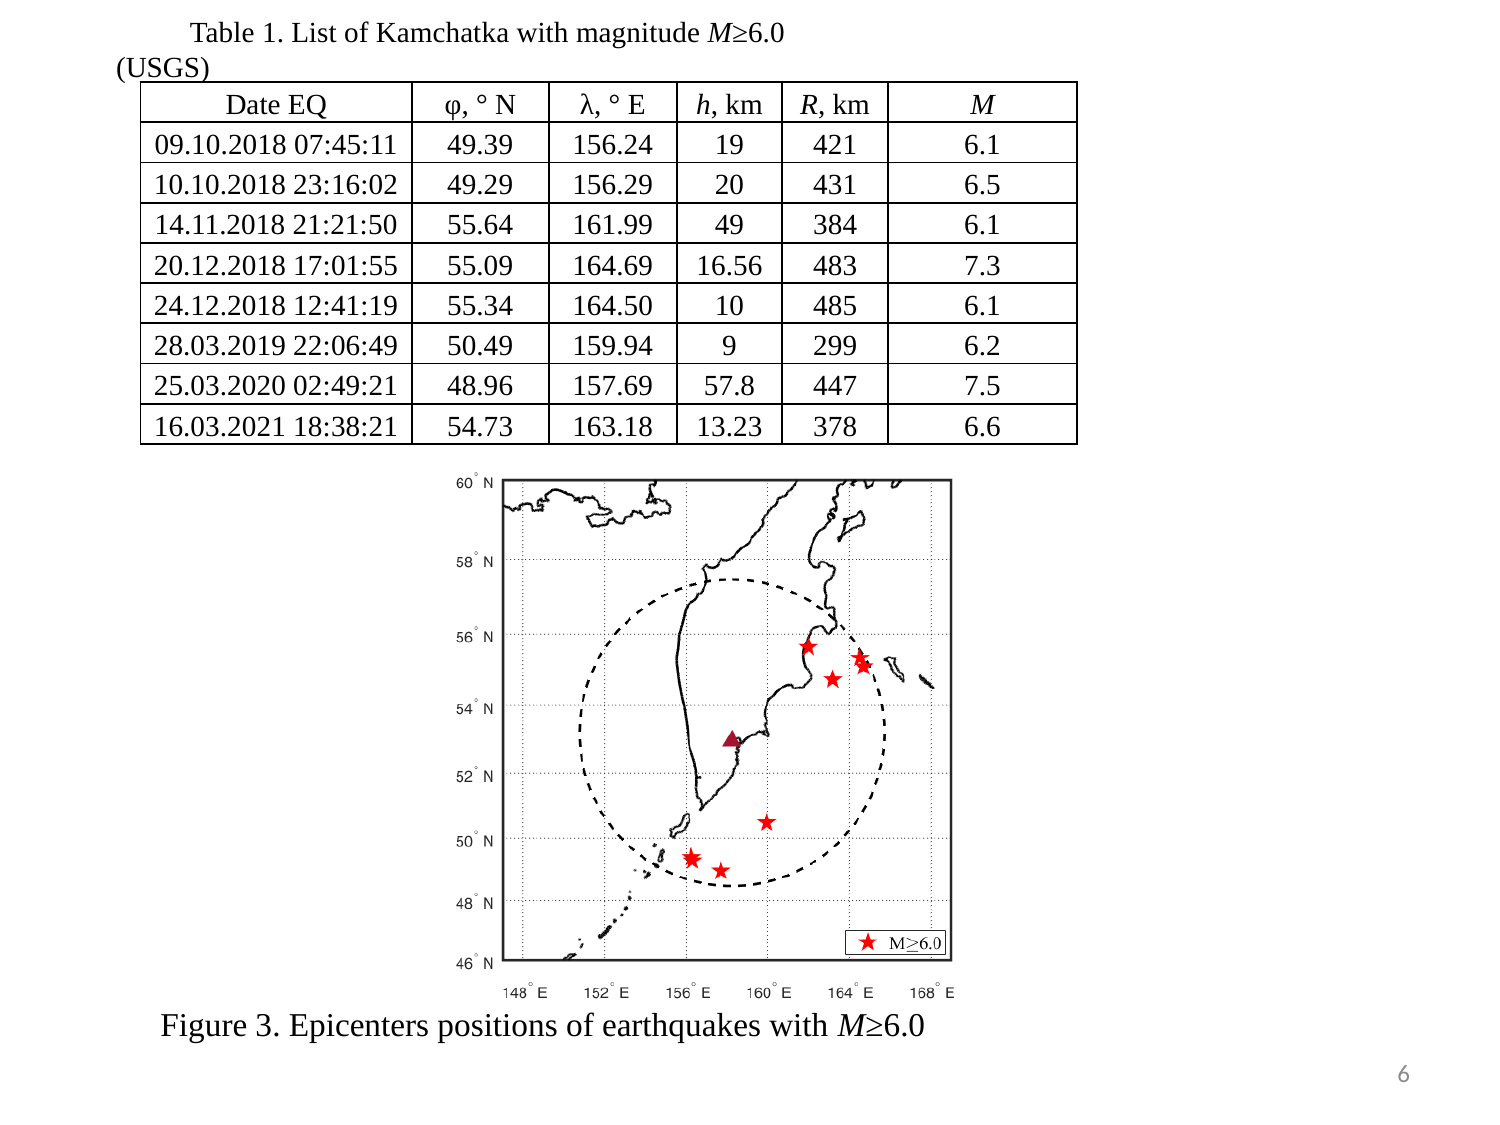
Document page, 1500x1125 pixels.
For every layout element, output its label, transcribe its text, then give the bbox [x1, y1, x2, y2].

table_cell 161.99 [550, 204, 676, 242]
table_cell 378 [783, 405, 887, 443]
table_cell 7.5 [889, 364, 1076, 403]
table_cell 10.10.2018 23:16:02 [141, 163, 411, 202]
table_cell 447 [783, 364, 887, 403]
table_cell 49.39 [413, 123, 548, 162]
picture [445, 468, 965, 1004]
table_cell 157.69 [550, 364, 676, 403]
table_cell 55.34 [413, 284, 548, 322]
table_cell 16.03.2021 18:38:21 [141, 405, 411, 443]
text_box Figure 3. Epicenters positions of earthquakes with M≥6.0 [145, 996, 949, 1051]
table_cell 25.03.2020 02:49:21 [141, 364, 411, 403]
table_cell 55.09 [413, 244, 548, 282]
table_cell 20.12.2018 17:01:55 [141, 244, 411, 282]
table_cell 156.24 [550, 123, 676, 162]
table_cell 48.96 [413, 364, 548, 403]
table_cell 6.1 [889, 284, 1076, 322]
table_cell 431 [783, 163, 887, 202]
table_cell 6.1 [889, 123, 1076, 162]
table_cell 384 [783, 204, 887, 242]
table_cell 54.73 [413, 405, 548, 443]
table_cell 299 [783, 324, 887, 363]
table_cell 14.11.2018 21:21:50 [141, 204, 411, 242]
table_cell 16.56 [678, 244, 781, 282]
table_cell 485 [783, 284, 887, 322]
table_header λ, ° E [550, 83, 676, 121]
table_cell 49 [678, 204, 781, 242]
table_cell 6.6 [889, 405, 1076, 443]
table_cell 55.64 [413, 204, 548, 242]
table_cell 13.23 [678, 405, 781, 443]
table_cell 09.10.2018 07:45:11 [141, 123, 411, 162]
table_cell 10 [678, 284, 781, 322]
table_cell 159.94 [550, 324, 676, 363]
table_header h, km [678, 83, 781, 121]
table_cell 164.50 [550, 284, 676, 322]
table_header Date EQ [141, 83, 411, 121]
table_cell 28.03.2019 22:06:49 [141, 324, 411, 363]
table_cell 49.29 [413, 163, 548, 202]
table_header φ, ° N [413, 83, 548, 121]
table_header R, km [783, 83, 887, 121]
table_cell 19 [678, 123, 781, 162]
table_cell 9 [678, 324, 781, 363]
slide_number 6 [1074, 1042, 1425, 1103]
table_cell 24.12.2018 12:41:19 [141, 284, 411, 322]
table_cell 57.8 [678, 364, 781, 403]
table_cell 164.69 [550, 244, 676, 282]
table_cell 6.2 [889, 324, 1076, 363]
table_cell 421 [783, 123, 887, 162]
table_cell 7.3 [889, 244, 1076, 282]
table_cell 50.49 [413, 324, 548, 363]
table_cell 163.18 [550, 405, 676, 443]
table_header M [889, 83, 1076, 121]
table_cell 20 [678, 163, 781, 202]
table_cell 6.1 [889, 204, 1076, 242]
text_box Table 1. List of Kamchatka with magnitude M≥6.0 (USGS) [101, 23, 828, 74]
table_cell 6.5 [889, 163, 1076, 202]
table_cell 156.29 [550, 163, 676, 202]
table_cell 483 [783, 244, 887, 282]
